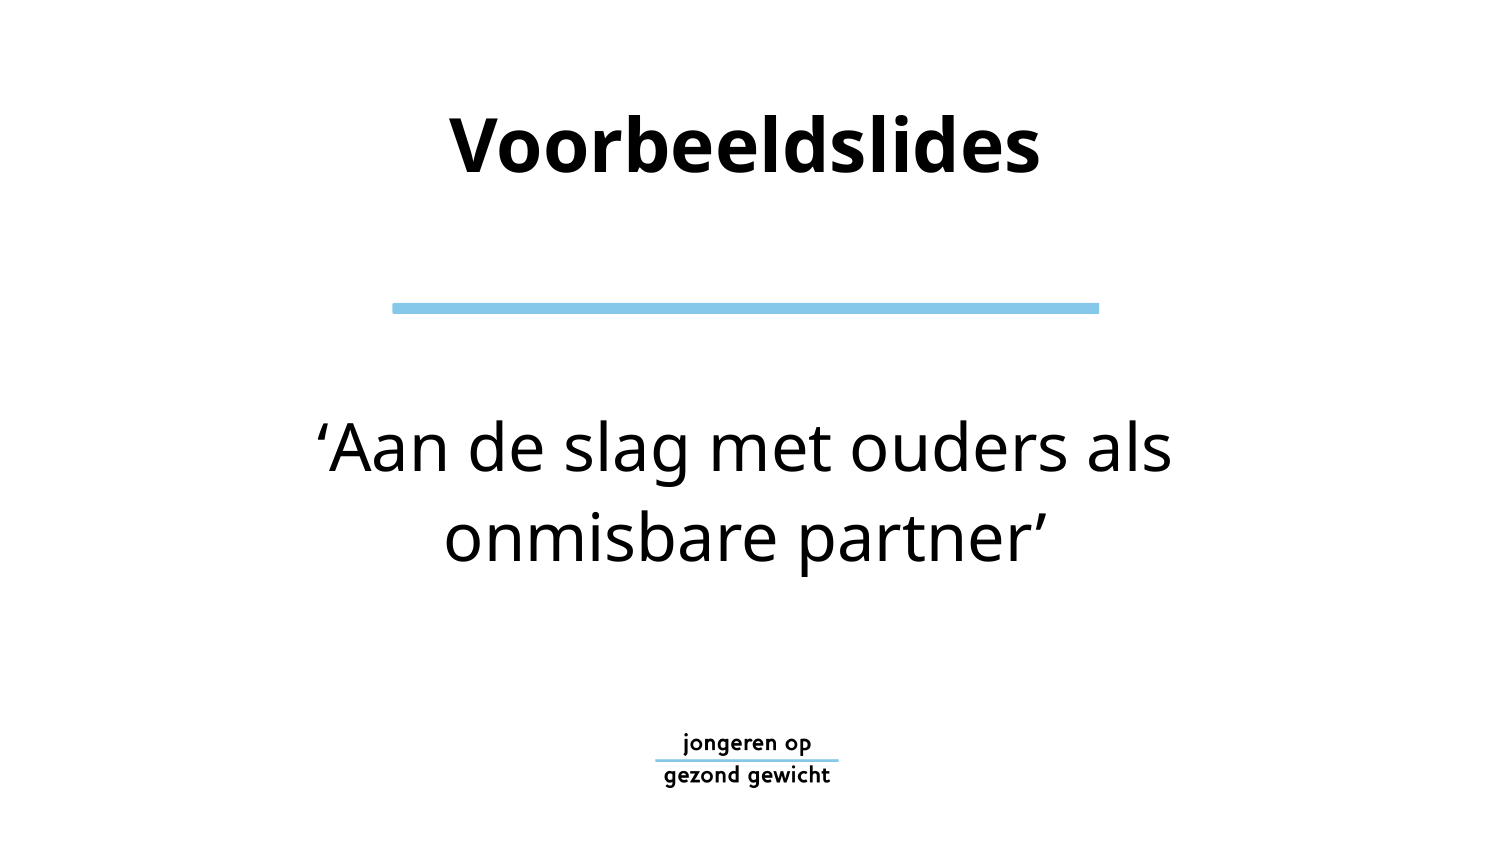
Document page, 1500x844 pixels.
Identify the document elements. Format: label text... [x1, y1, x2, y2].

list ‘Aan de slag met ouders als onmisbare partner’ [264, 392, 1228, 711]
title Voorbeeldslides [392, 90, 1100, 273]
